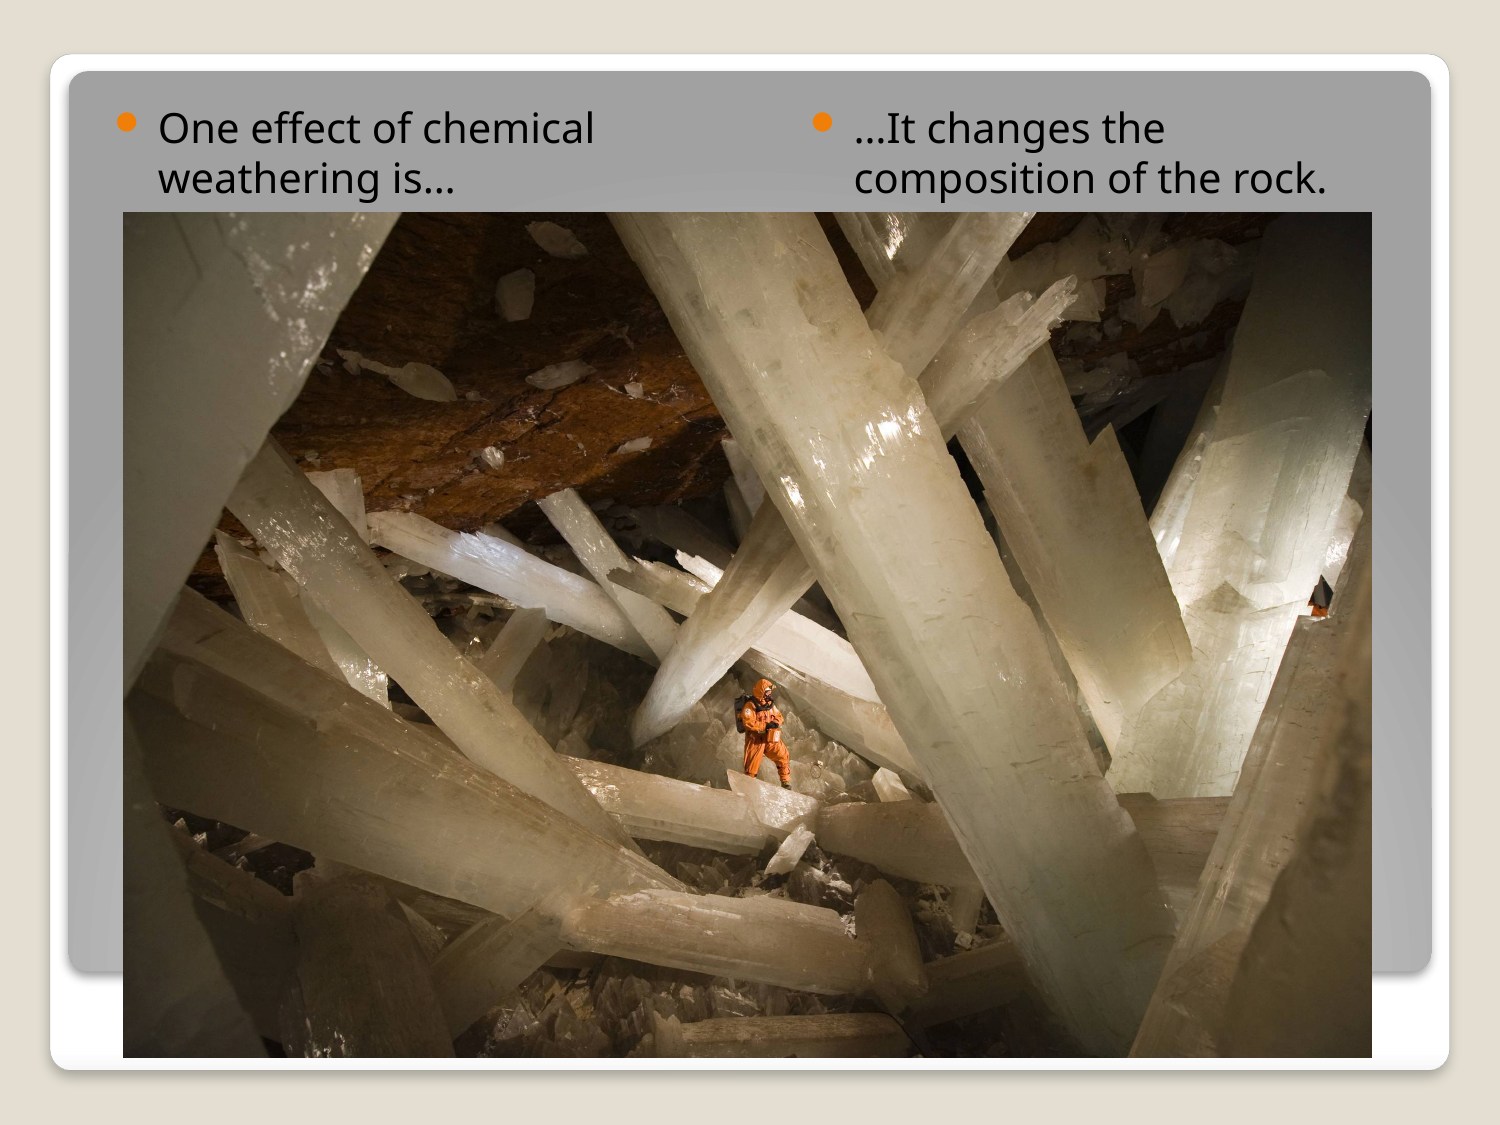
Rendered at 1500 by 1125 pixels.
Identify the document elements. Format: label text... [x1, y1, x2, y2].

picture [123, 212, 1372, 1059]
list …It changes the composition of the rock. [780, 86, 1426, 807]
list One effect of chemical weathering is… [84, 86, 750, 300]
